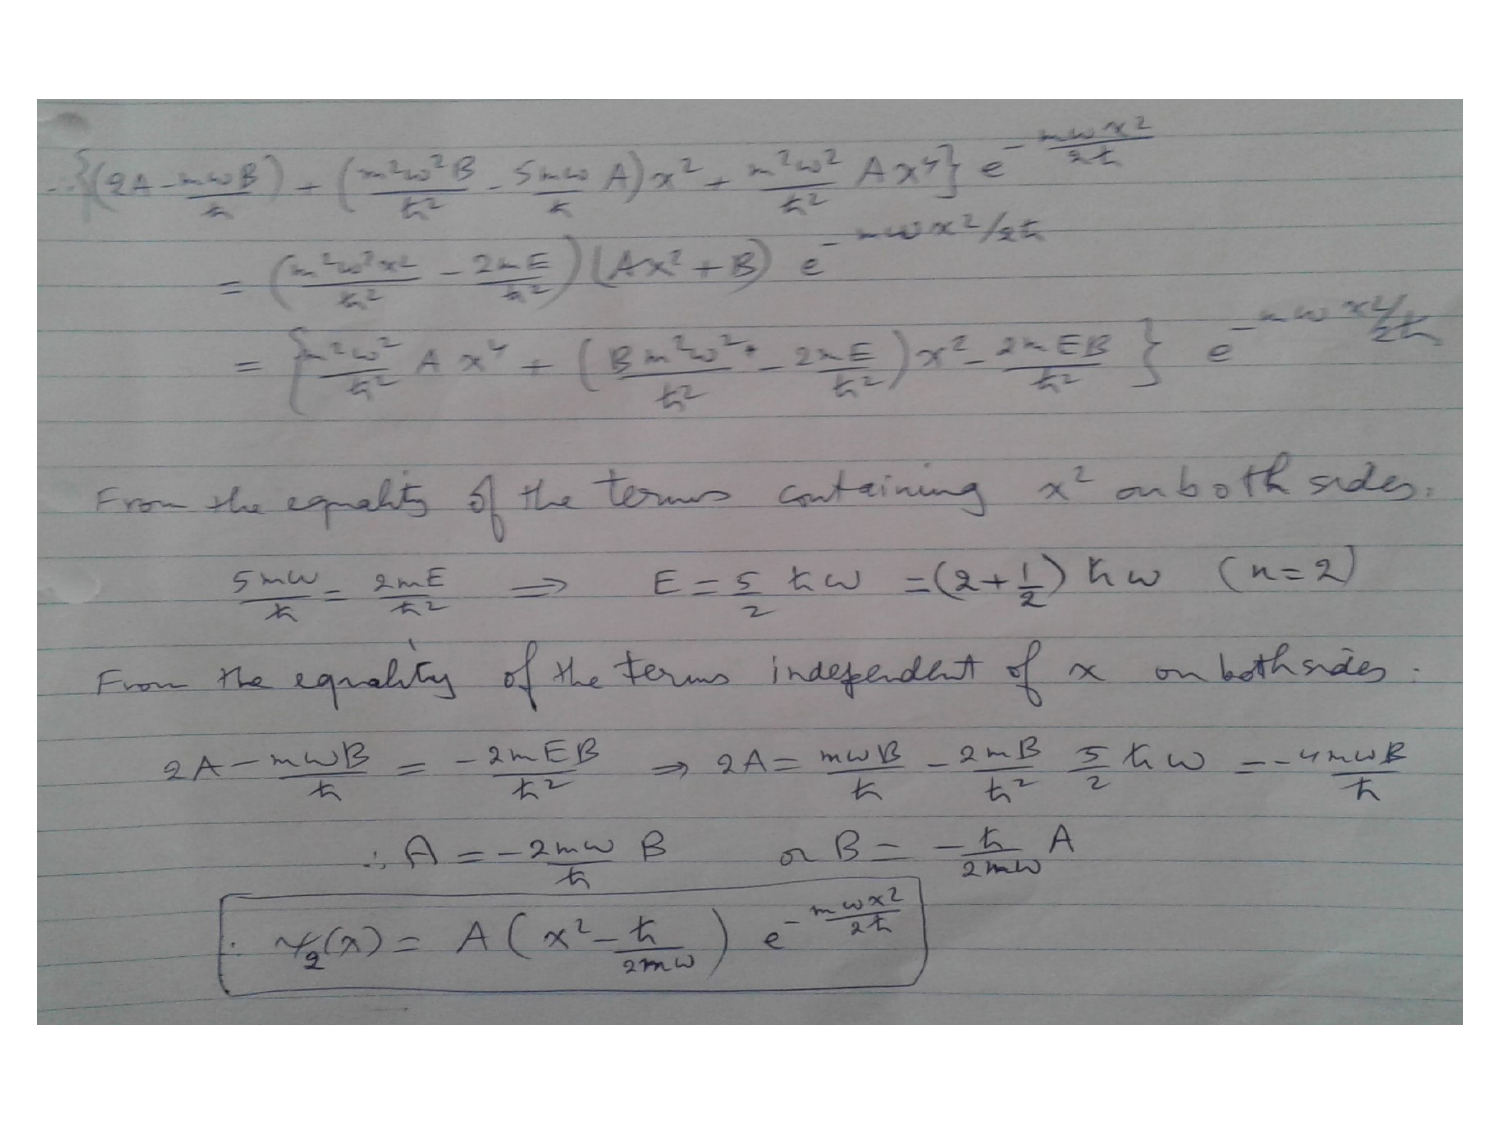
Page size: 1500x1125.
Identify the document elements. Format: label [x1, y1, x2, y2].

list [37, 99, 1463, 1026]
